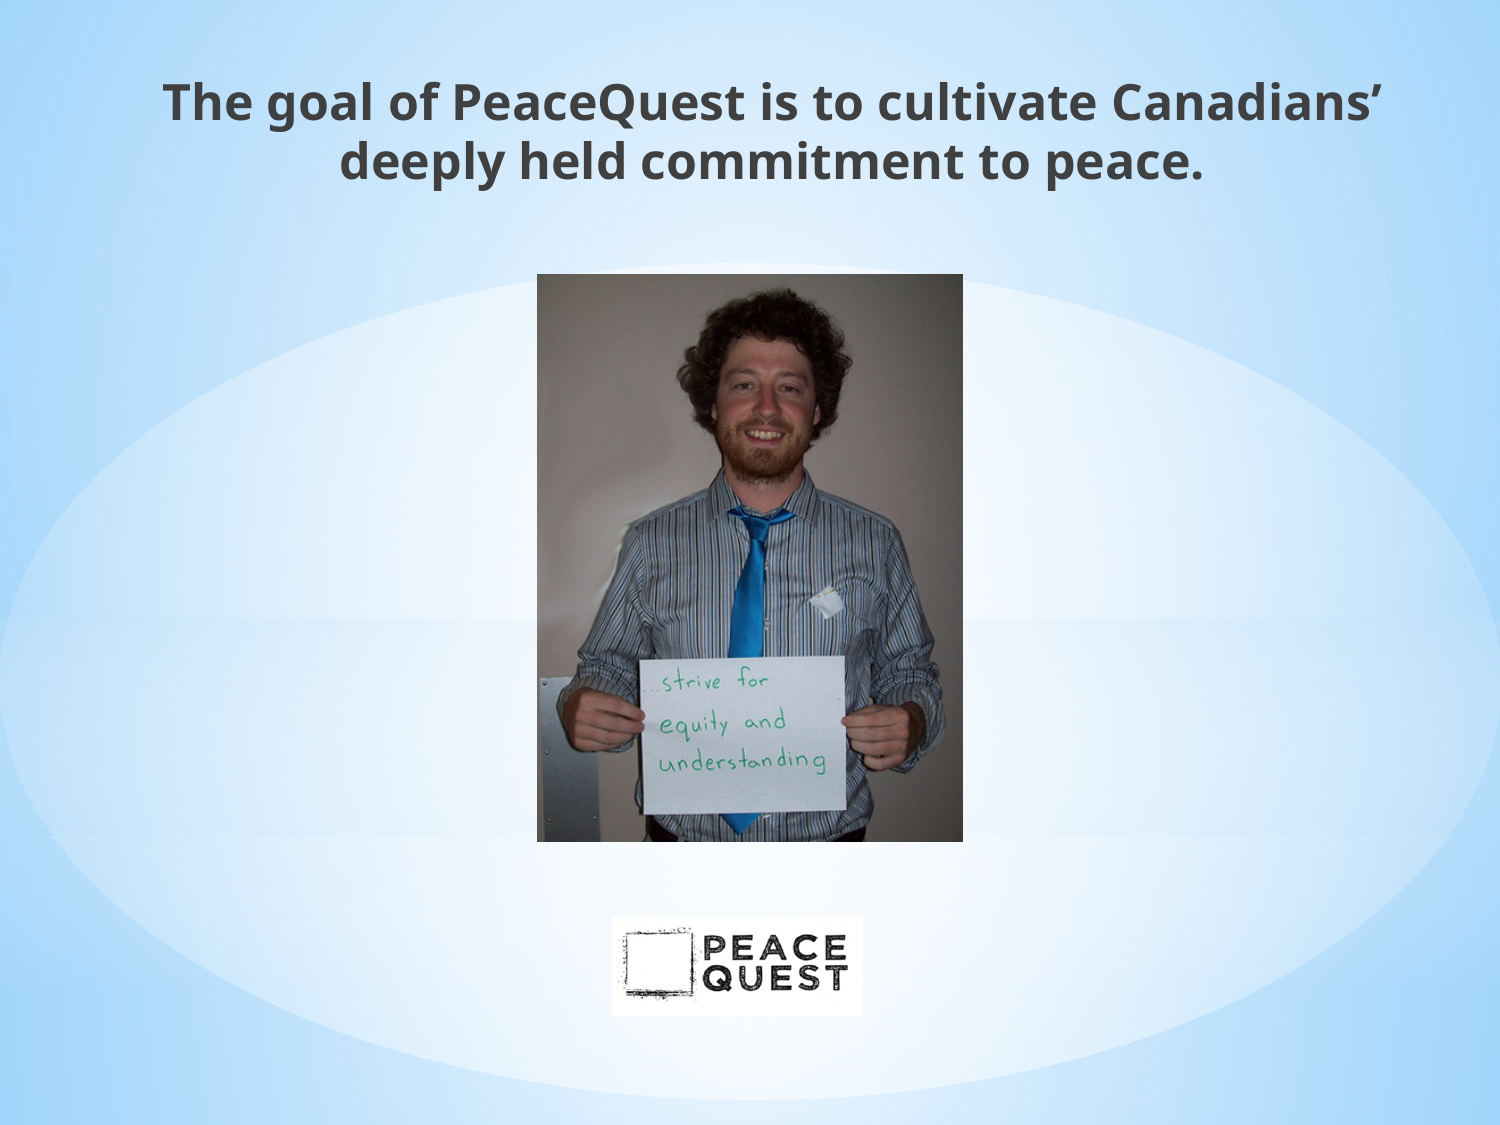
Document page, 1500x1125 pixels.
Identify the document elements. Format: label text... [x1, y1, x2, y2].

picture [537, 274, 963, 842]
picture [612, 917, 863, 1017]
list The goal of PeaceQuest is to cultivate Canadians’ deeply held commitment to peace. [93, 62, 1444, 263]
